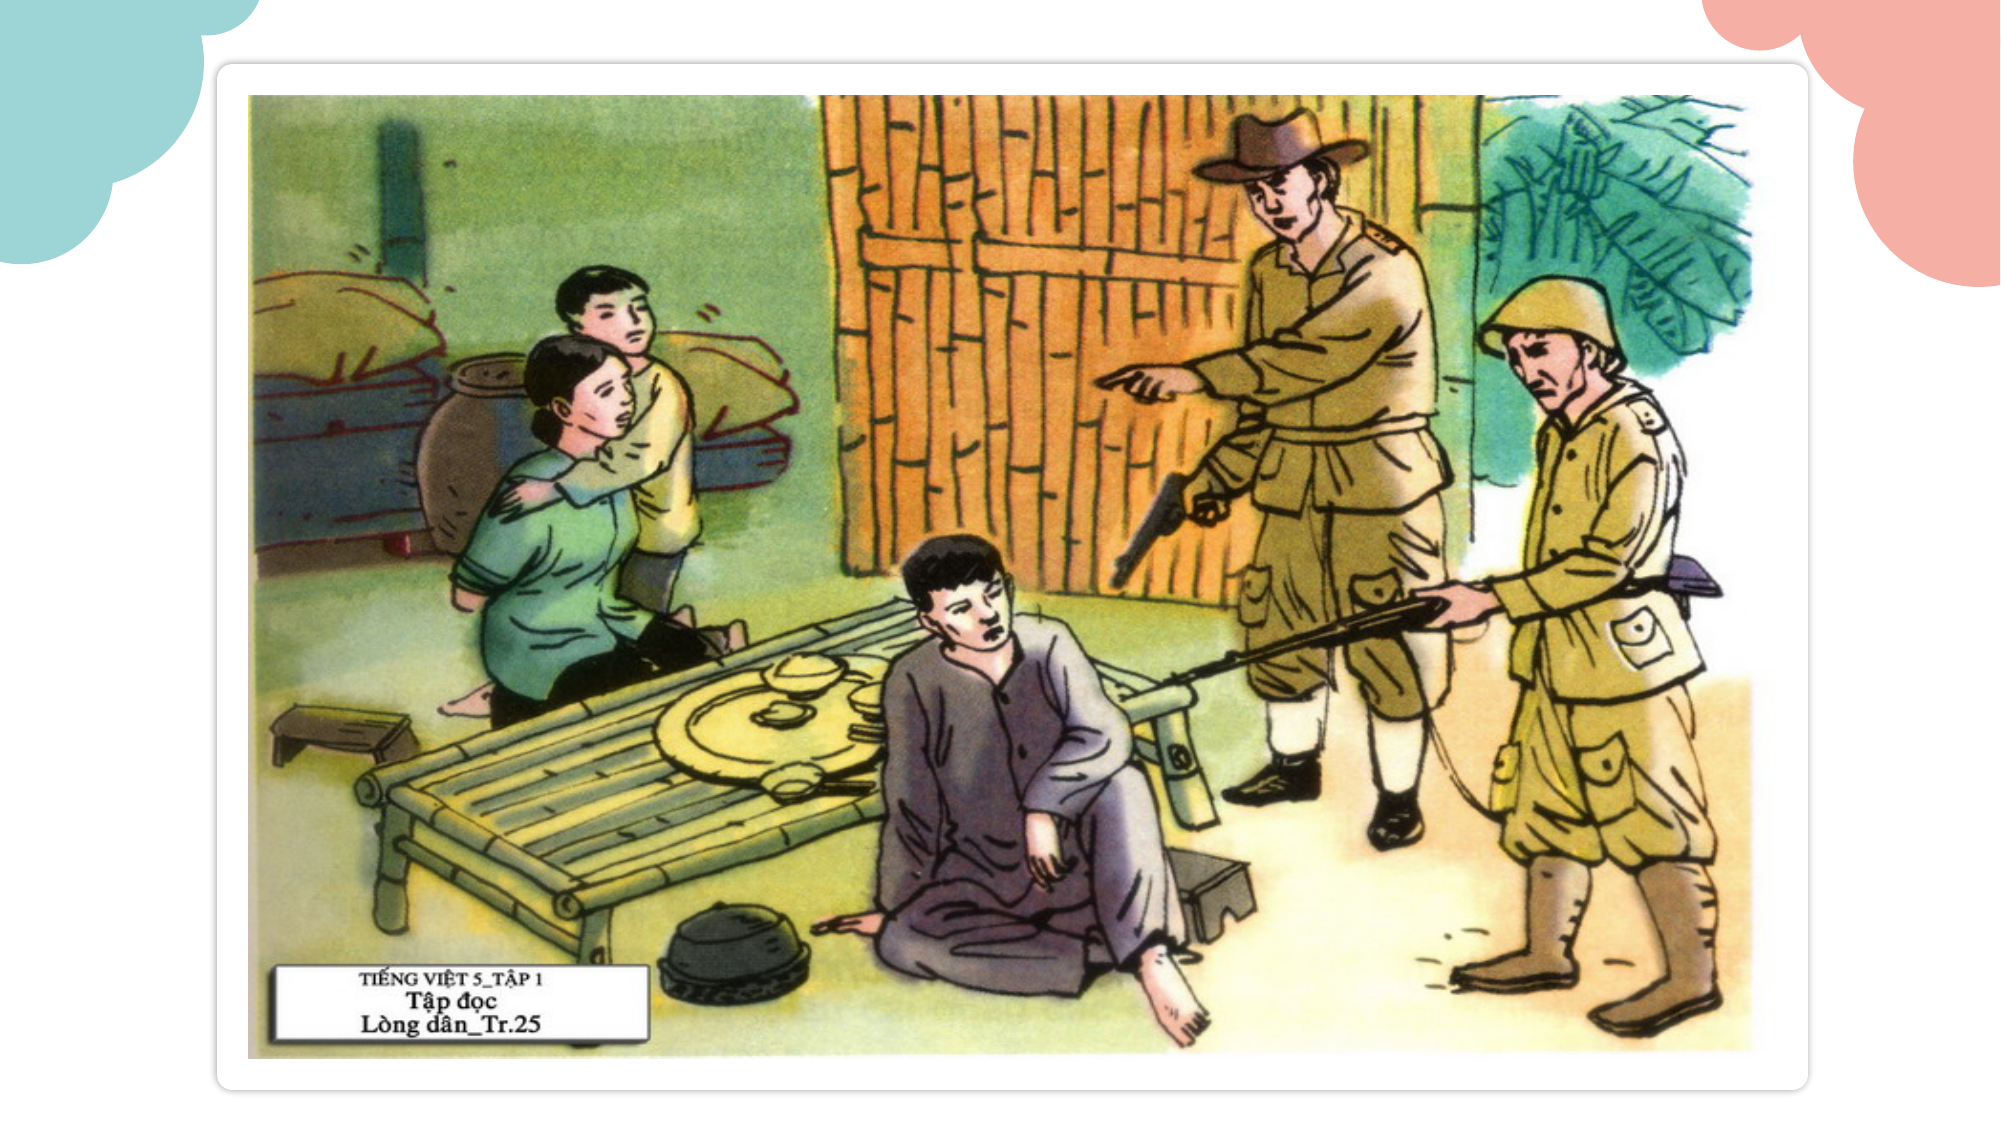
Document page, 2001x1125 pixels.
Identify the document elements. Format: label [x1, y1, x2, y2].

picture [247, 95, 1777, 1060]
